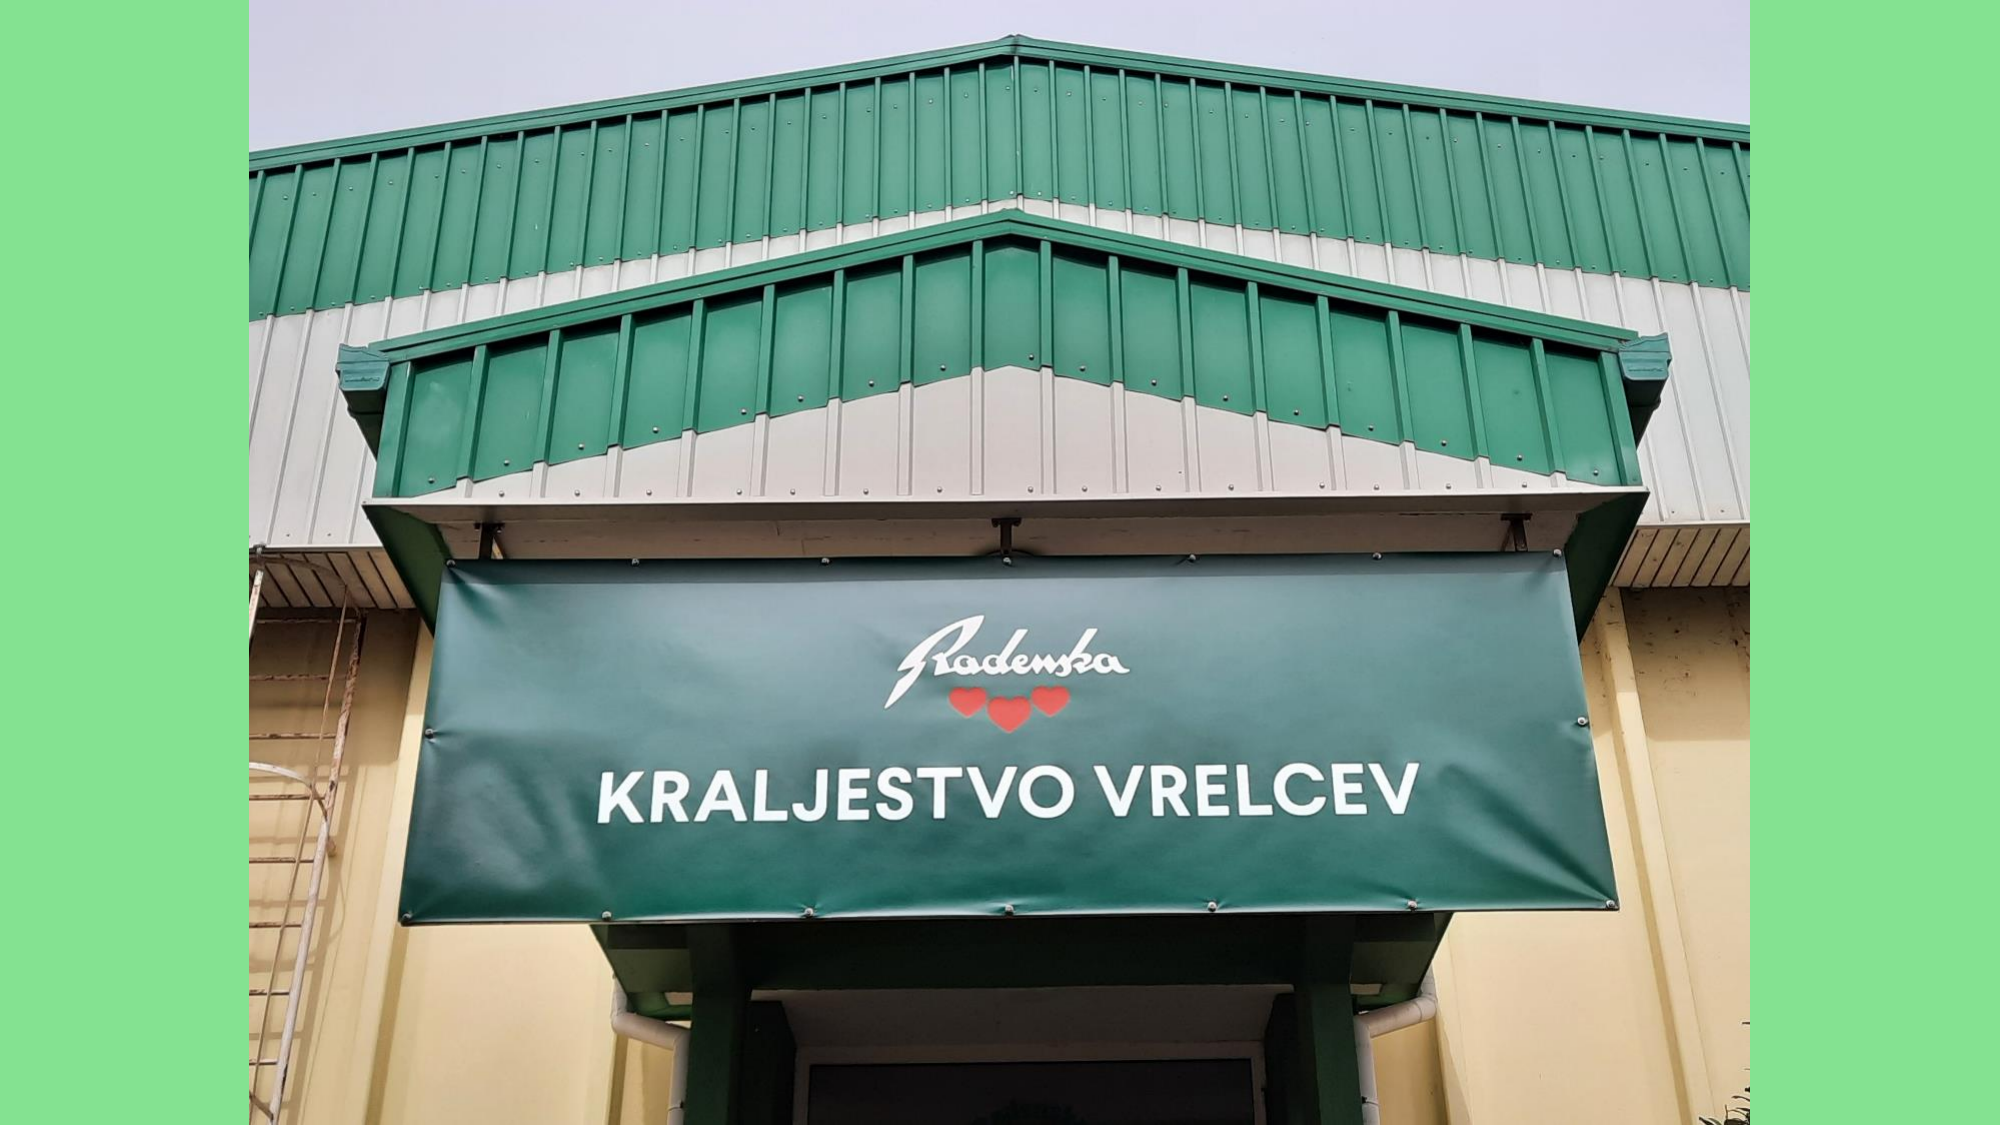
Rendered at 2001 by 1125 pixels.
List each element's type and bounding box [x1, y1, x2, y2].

picture [249, 0, 1751, 1125]
